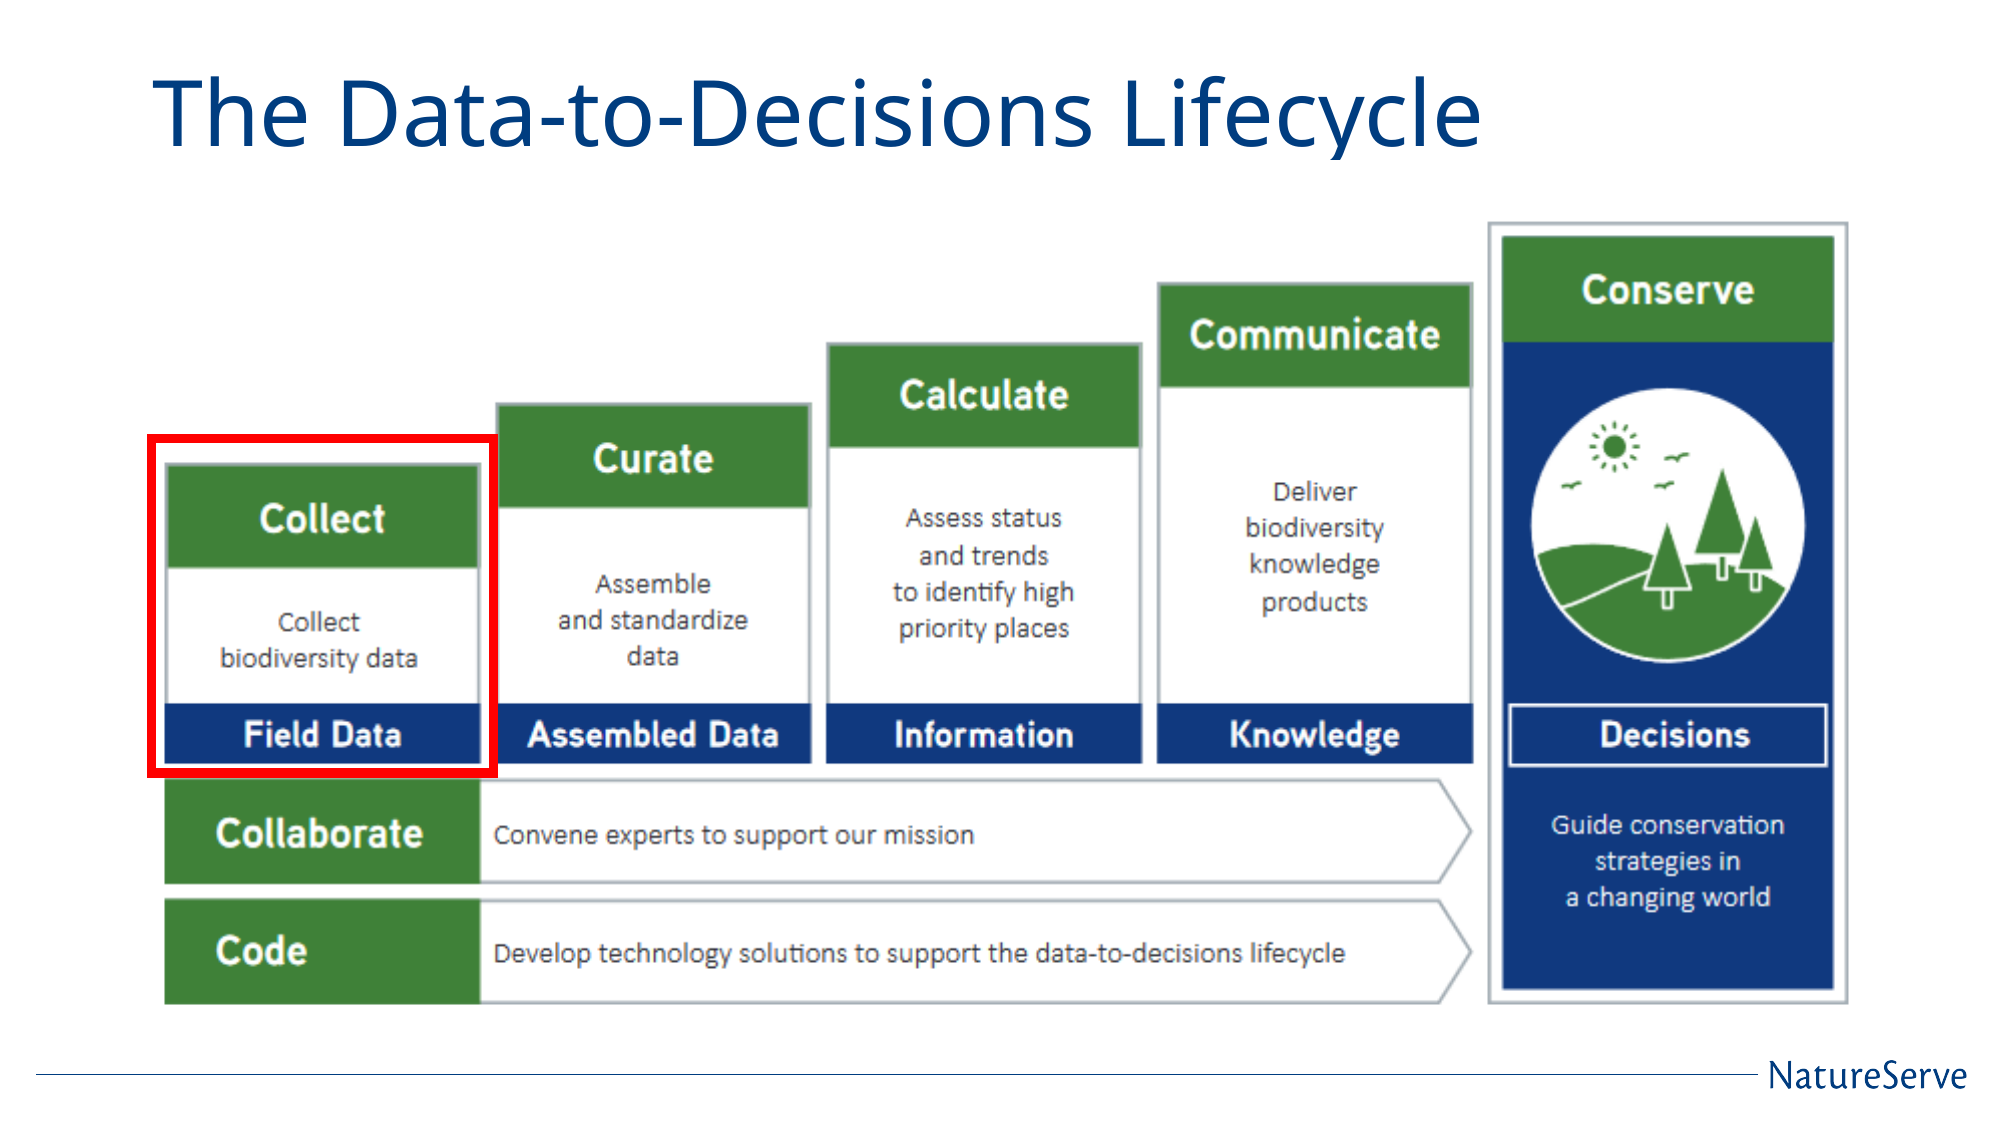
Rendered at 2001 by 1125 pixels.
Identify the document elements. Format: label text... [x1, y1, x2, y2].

title The Data-to-Decisions Lifecycle [137, 59, 1863, 160]
picture [137, 160, 1863, 1015]
picture [1758, 1048, 1978, 1101]
